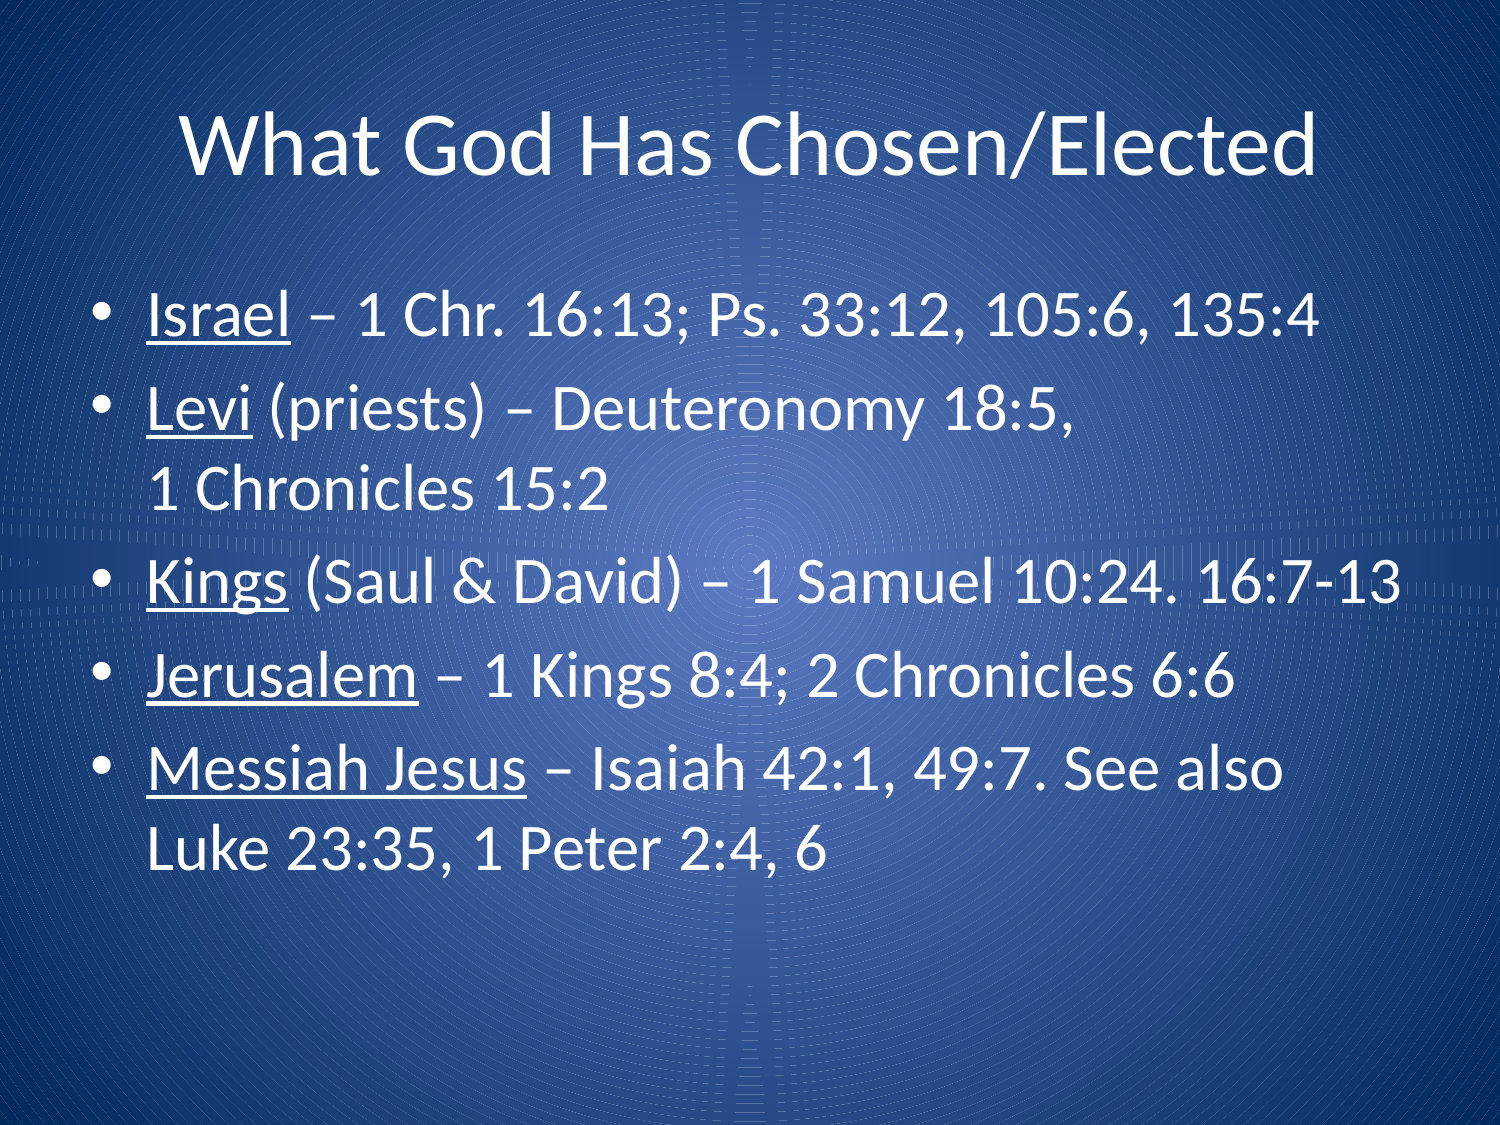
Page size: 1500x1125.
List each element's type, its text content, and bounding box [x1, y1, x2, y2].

list Israel – 1 Chr. 16:13; Ps. 33:12, 105:6, 135:4 Levi (priests) – Deuteronomy 18:5, 1 Chronicles 15:2 Kings (Saul & David) – 1 Samuel 10:24. 16:7-13 Jerusalem – 1 Kings 8:4; 2 Chronicles 6:6 Messiah Jesus – Isaiah 42:1, 49:7. See also Luke 23:35, 1 Peter 2:4, 6 [75, 262, 1425, 1005]
title What God Has Chosen/Elected [75, 45, 1425, 233]
